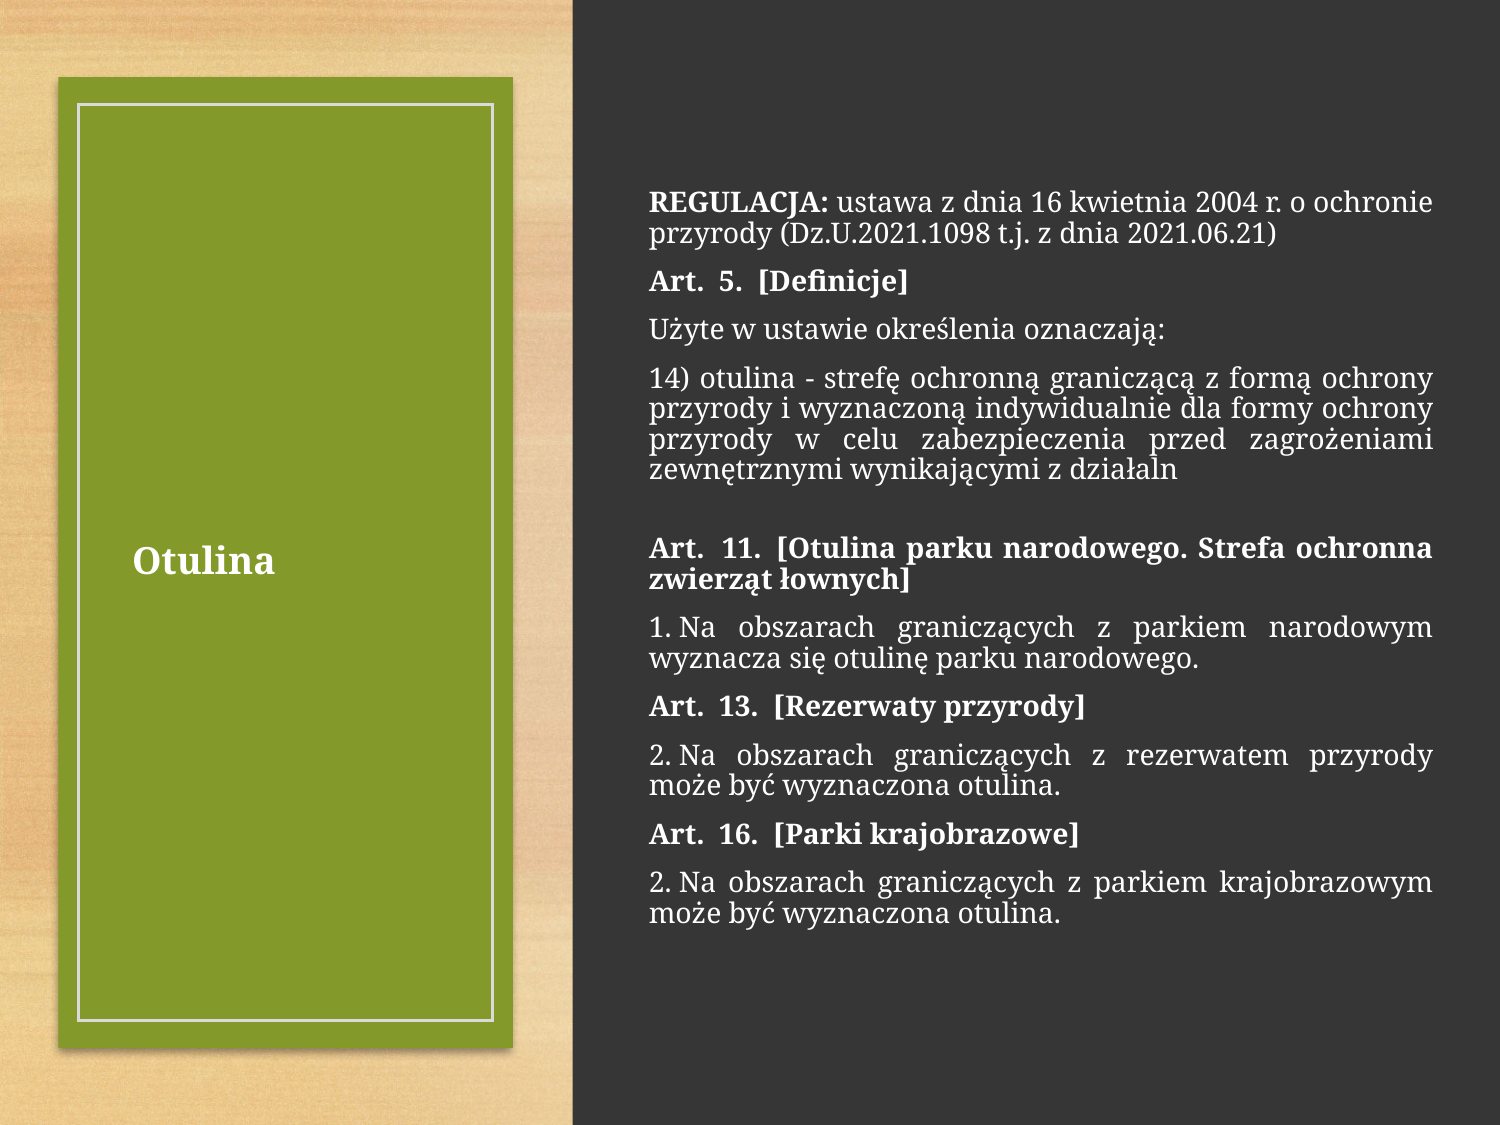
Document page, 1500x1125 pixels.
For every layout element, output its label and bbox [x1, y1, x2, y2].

text_box [0, 0, 1500, 1125]
